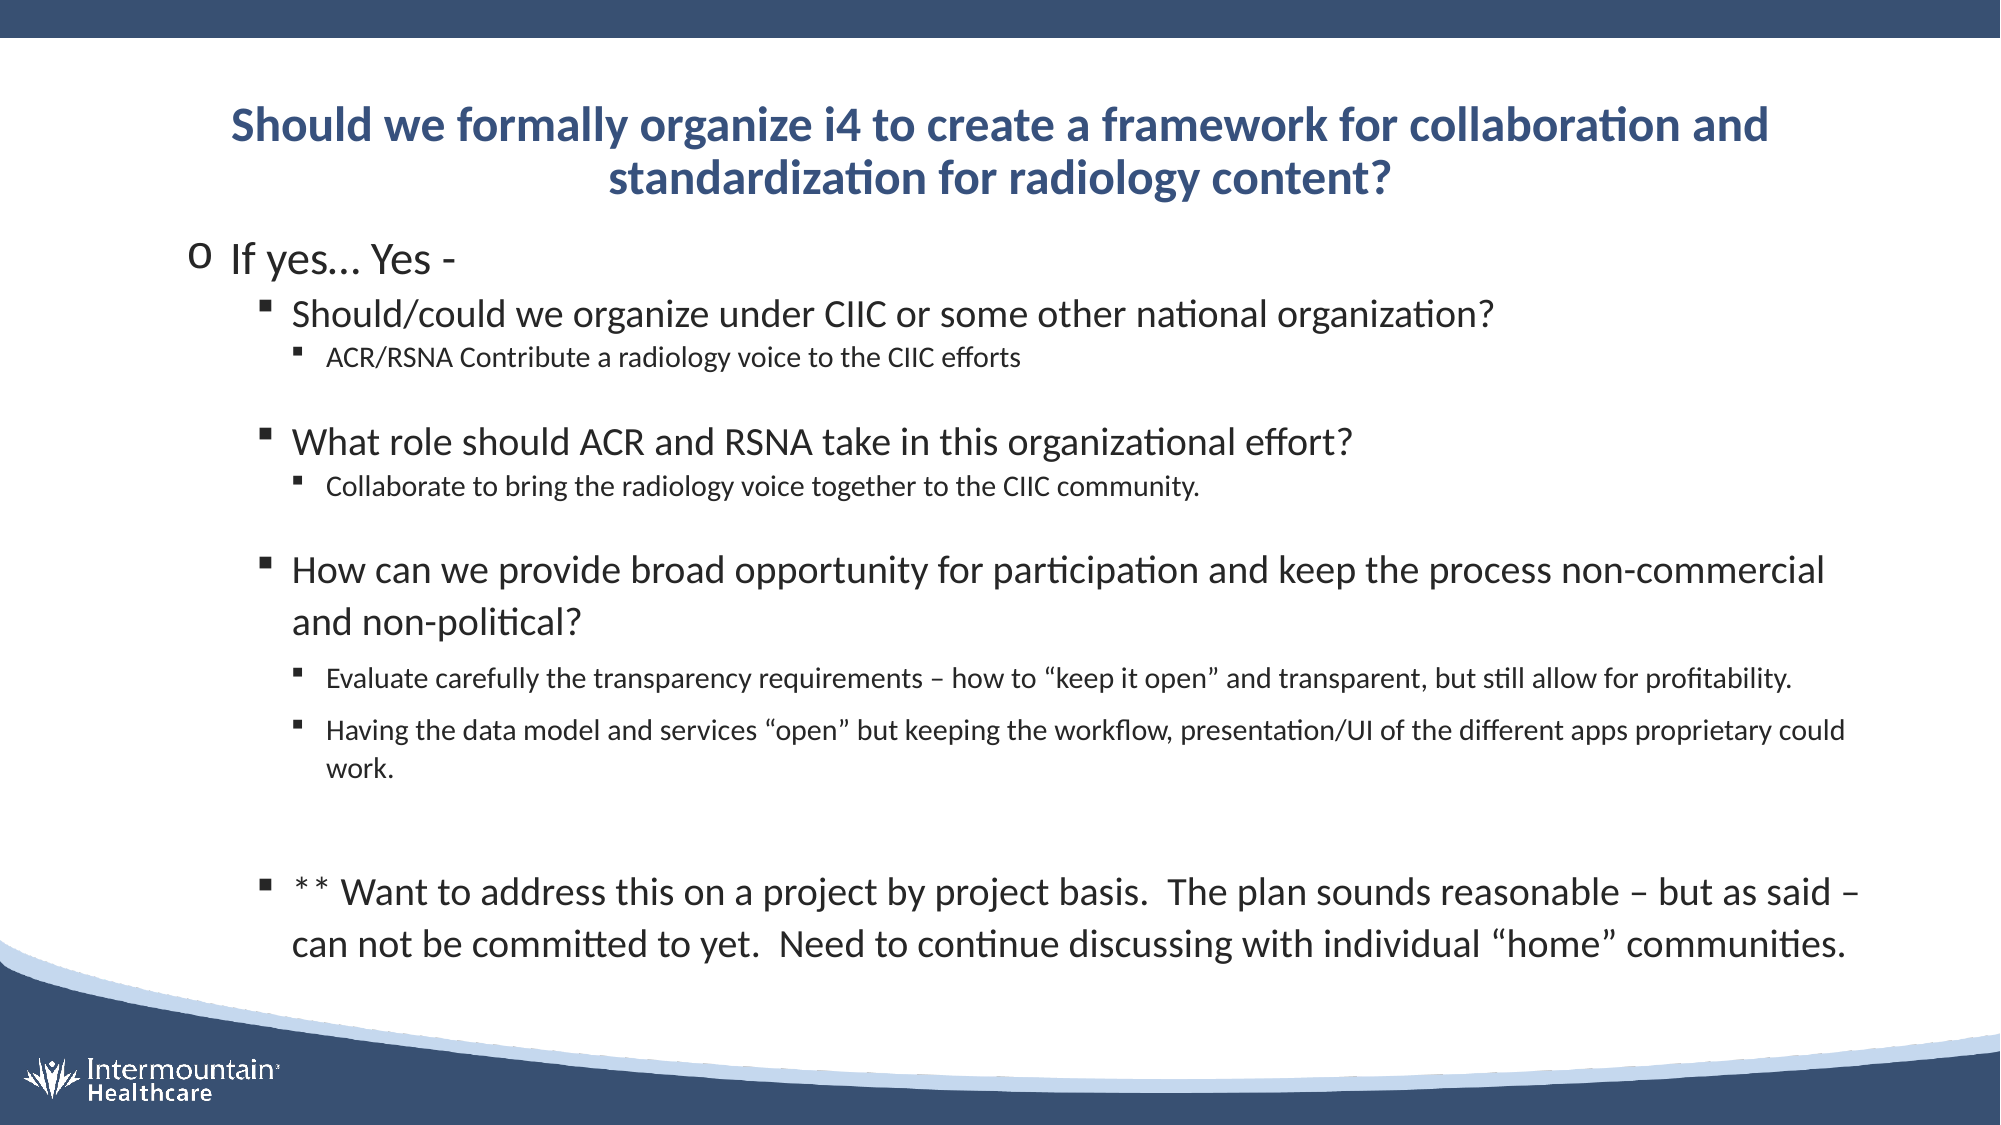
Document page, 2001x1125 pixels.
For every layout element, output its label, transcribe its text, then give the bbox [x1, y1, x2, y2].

picture [0, 940, 2000, 1125]
picture [0, 0, 2000, 38]
title Should we formally organize i4 to create a framework for collaboration and standardization for radiology content? [100, 90, 1901, 216]
text_box If yes… Yes - Should/could we organize under CIIC or some other national organization? ACR/RSNA Contribute a radiology voice to the CIIC efforts What role should ACR and RSNA take in this organizational effort? Collaborate to bring the radiology voice together to the CIIC community. How can we provide broad opportunity for participation and keep the process non-commercial and non-political? Evaluate carefully the transparency requirements – how to “keep it open” and transparent, but still allow for profitability. Having the data model and services “open” but keeping the workflow, presentation/UI of the different apps proprietary could work. ** Want to address this on a project by project basis. The plan sounds reasonable – but as said – can not be committed to yet. Need to continue discussing with individual “home” communities. [100, 216, 1901, 1017]
